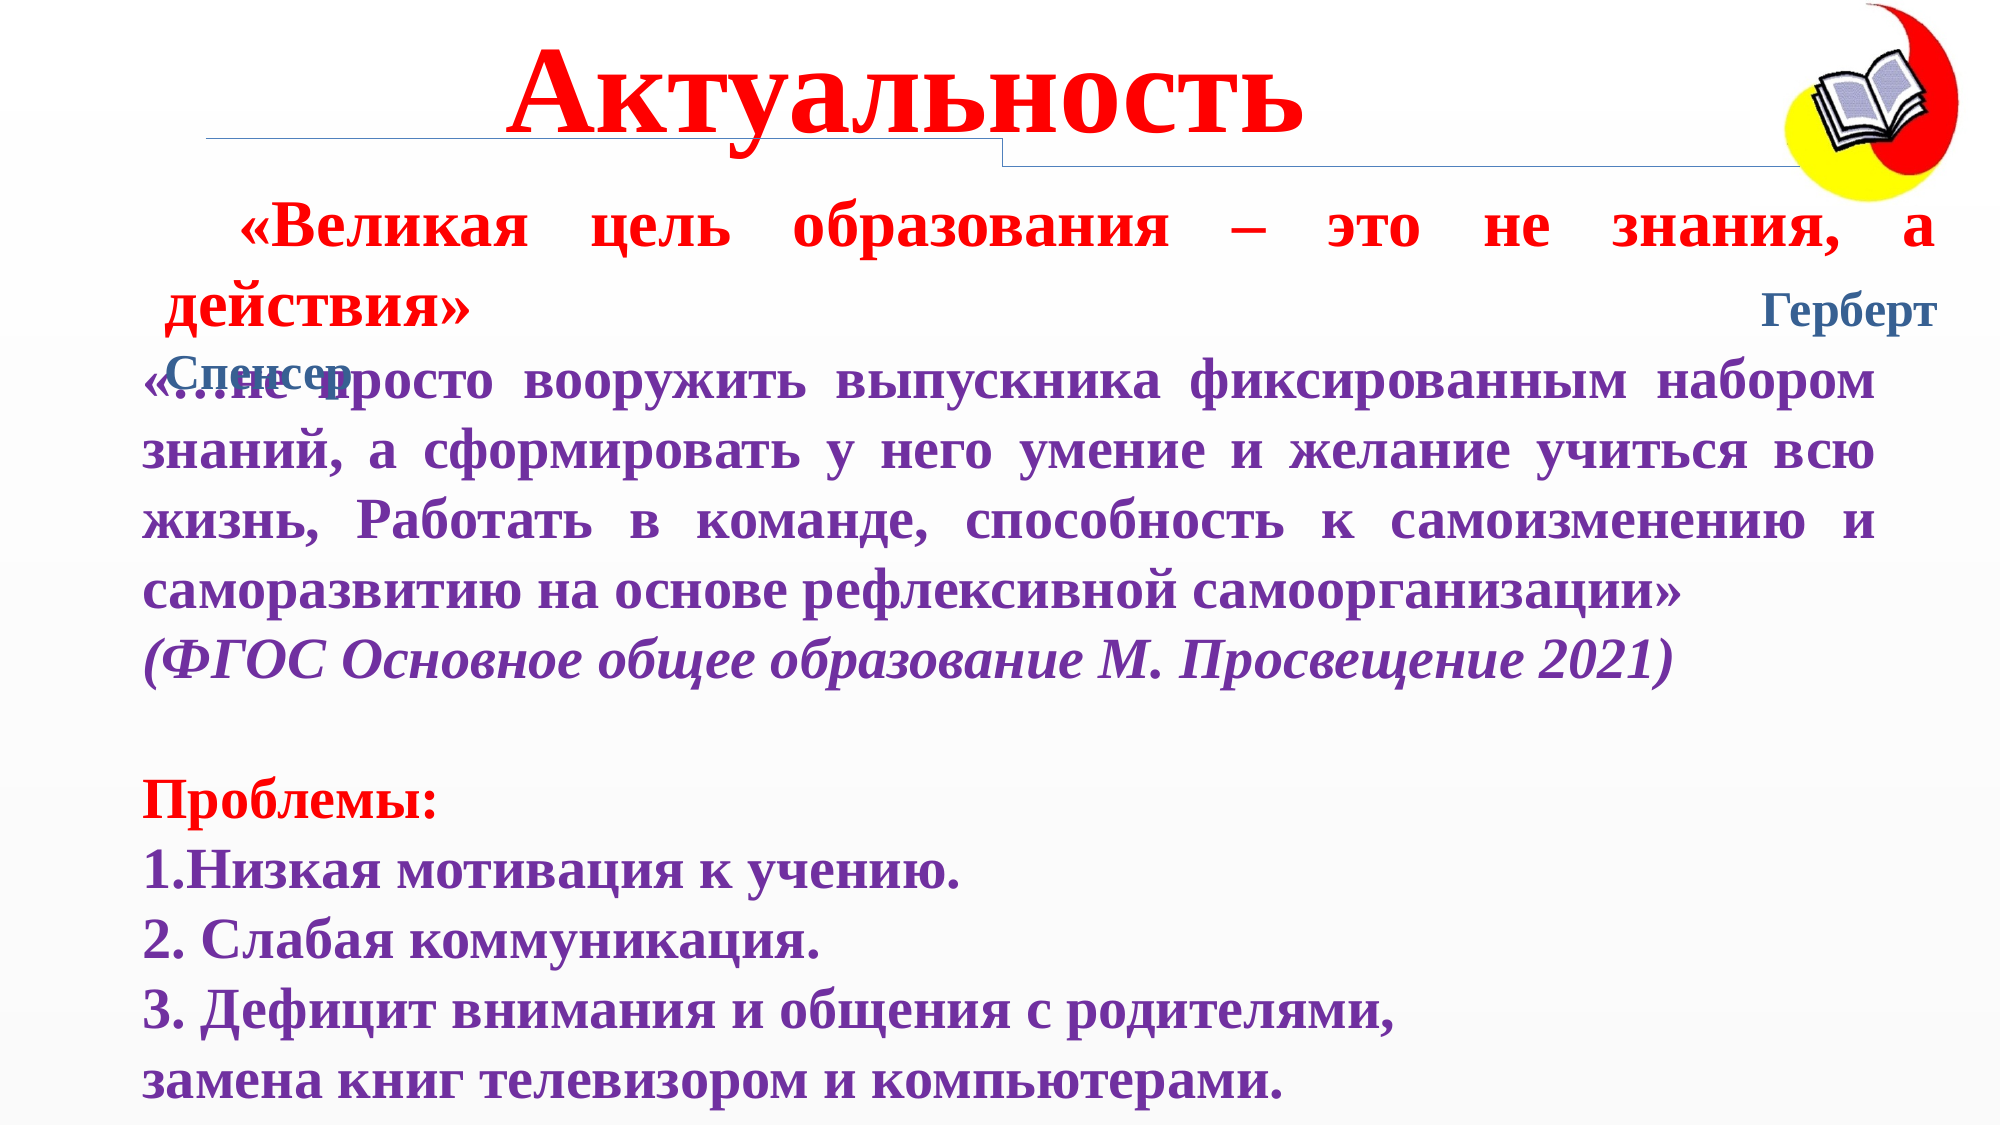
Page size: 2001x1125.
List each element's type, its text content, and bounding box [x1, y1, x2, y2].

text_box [205, 138, 1800, 167]
picture [1750, 0, 2000, 206]
text_box «…не просто вооружить выпускника фиксированным набором знаний, а сформировать у него умение и желание учиться всю жизнь, Работать в команде, способность к самоизменению и саморазвитию на основе рефлексивной самоорганизации» (ФГОС Основное общее образование М. Просвещение 2021) Проблемы: 1.Низкая мотивация к учению. 2. Слабая коммуникация. 3. Дефицит внимания и общения с родителями, замена книг телевизором и компьютерами. [127, 324, 1893, 1125]
text_box «Великая цель образования – это не знания, а действия» Герберт Спенсер [150, 172, 1953, 503]
text_box Актуальность [490, 0, 1321, 138]
